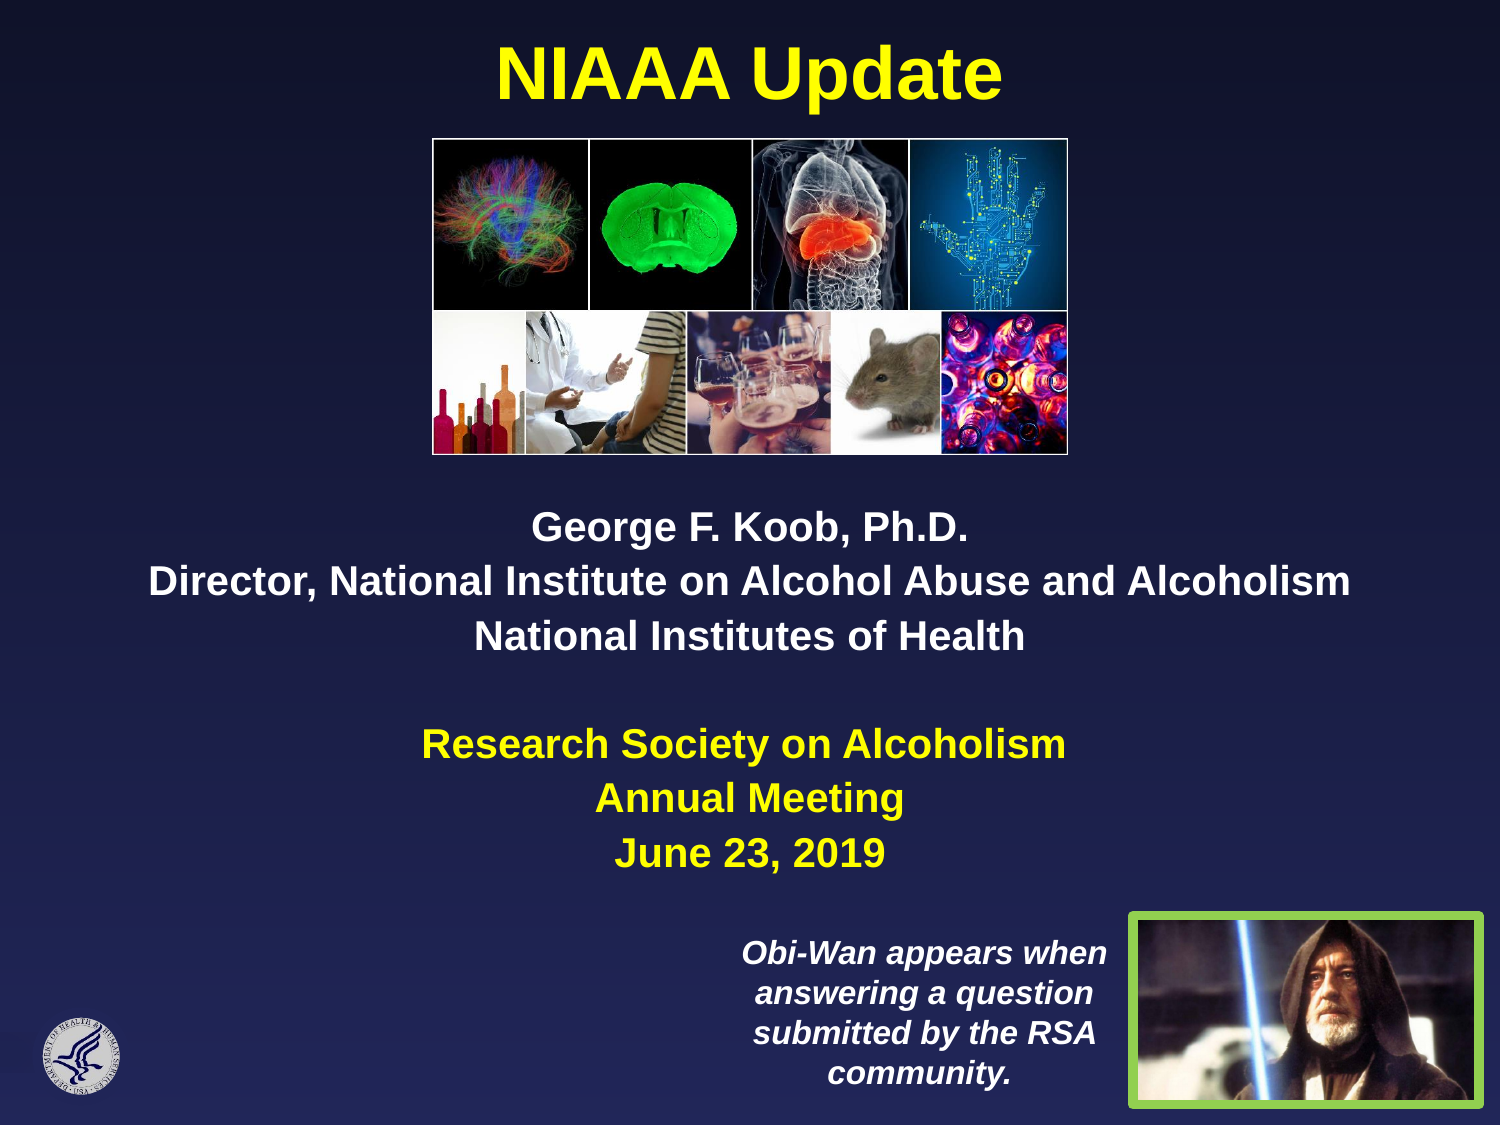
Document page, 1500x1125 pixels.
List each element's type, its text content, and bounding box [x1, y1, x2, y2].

picture [1137, 920, 1475, 1101]
picture [37, 1012, 126, 1101]
text_box Research Society on Alcoholism Annual Meeting June 23, 2019 [162, 716, 1338, 850]
text_box Obi-Wan appears when answering a question submitted by the RSA community. [711, 924, 1132, 1099]
text_box NIAAA Update [103, 24, 1397, 135]
picture [432, 138, 1068, 456]
text_box George F. Koob, Ph.D. Director, National Institute on Alcohol Abuse and Alcoholism National Institutes of Health [131, 500, 1369, 700]
